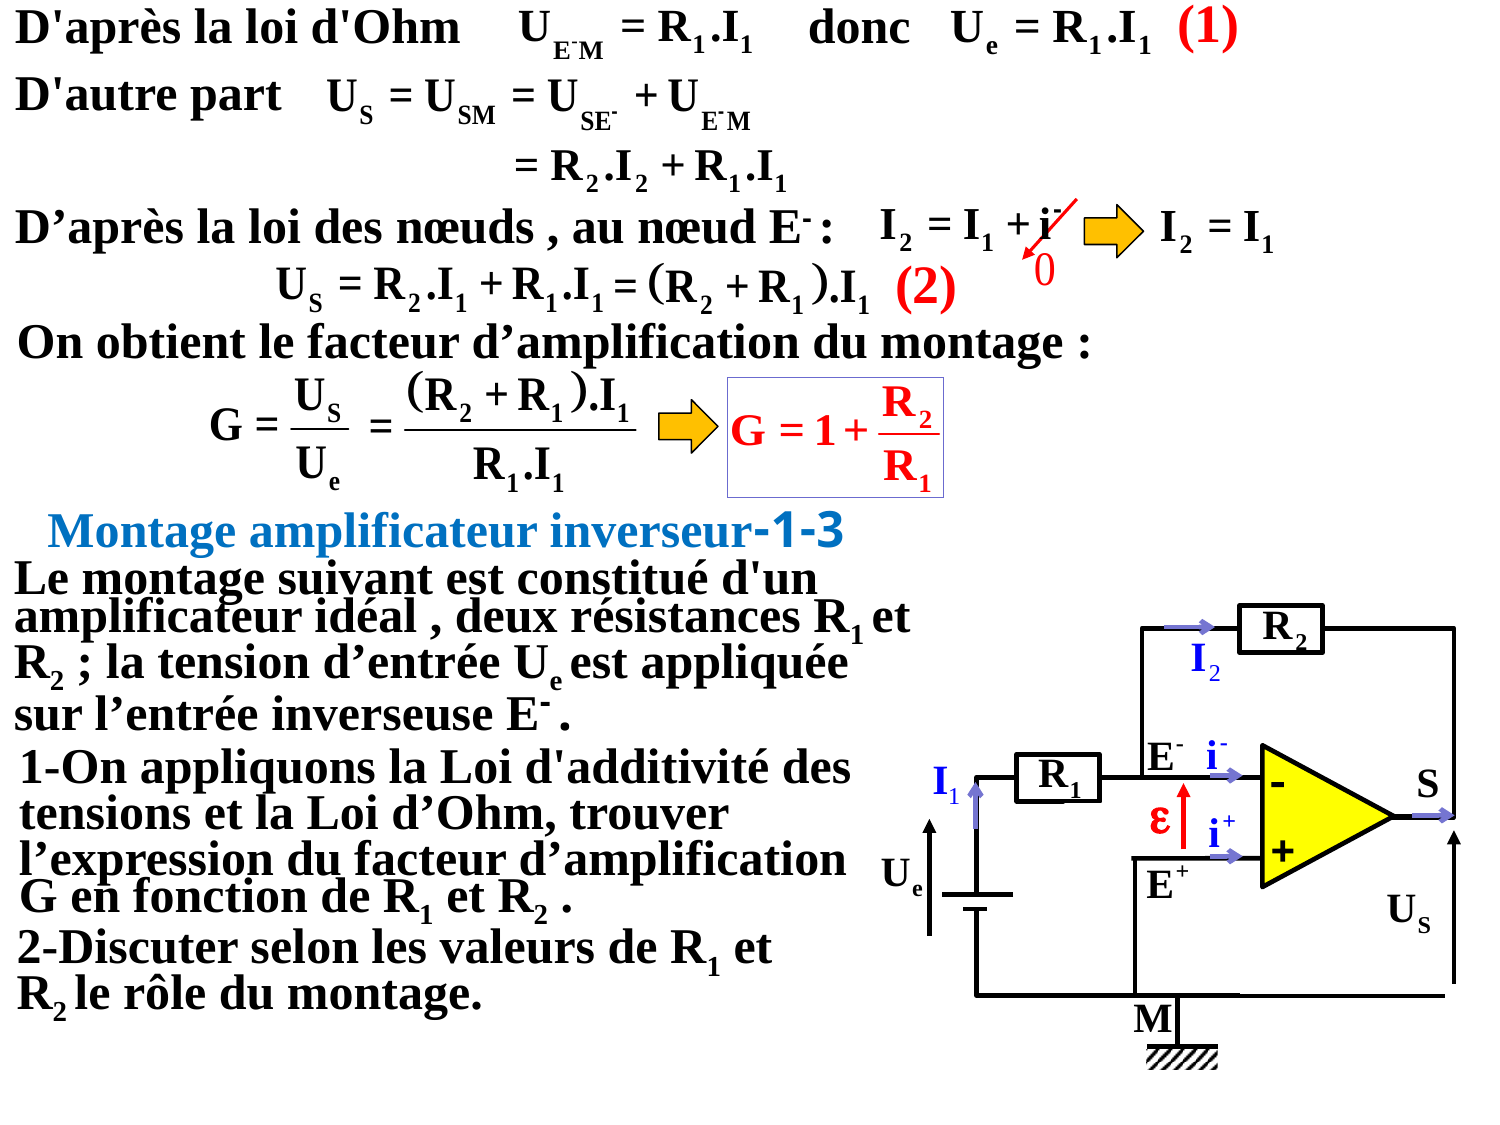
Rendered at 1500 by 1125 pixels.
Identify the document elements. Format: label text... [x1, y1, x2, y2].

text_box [892, 259, 963, 323]
text_box On obtient le facteur d’amplification du montage : [1, 315, 1157, 377]
text_box 1-On appliquons la Loi d'additivité des tensions et la Loi d’Ohm, trouver l’expression du facteur d’amplification G en fonction de R1 et R2 . [4, 740, 877, 939]
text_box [364, 365, 642, 498]
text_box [1022, 198, 1077, 293]
text_box D’après la loi des nœuds , au nœud E- : [0, 199, 1022, 261]
text_box 1-3-Montage amplificateur inverseur [32, 489, 992, 565]
text_box D'après la loi d'Ohm [0, 0, 481, 61]
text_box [271, 256, 608, 319]
text_box D’après la loi des nœuds , au nœud E- : [1077, 199, 1155, 261]
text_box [876, 193, 1069, 258]
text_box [510, 139, 793, 199]
text_box 2-Discuter selon les valeurs de R1 et R2 le rôle du montage. [1, 928, 844, 1035]
text_box [1084, 204, 1144, 258]
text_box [1156, 199, 1278, 260]
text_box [322, 68, 756, 139]
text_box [206, 366, 354, 497]
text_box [1174, 0, 1245, 62]
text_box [513, 0, 759, 65]
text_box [945, 0, 1155, 62]
text_box [658, 399, 718, 454]
text_box donc [793, 0, 926, 61]
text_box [609, 259, 876, 322]
text_box Le montage suivant est constitué d'un amplificateur idéal , deux résistances R1 et R2 ; la tension d’entrée Ue est appliquée sur l’entrée inverseuse E- . [0, 551, 942, 750]
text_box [727, 377, 944, 498]
text_box D'autre part [0, 67, 325, 128]
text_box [877, 602, 1455, 1070]
